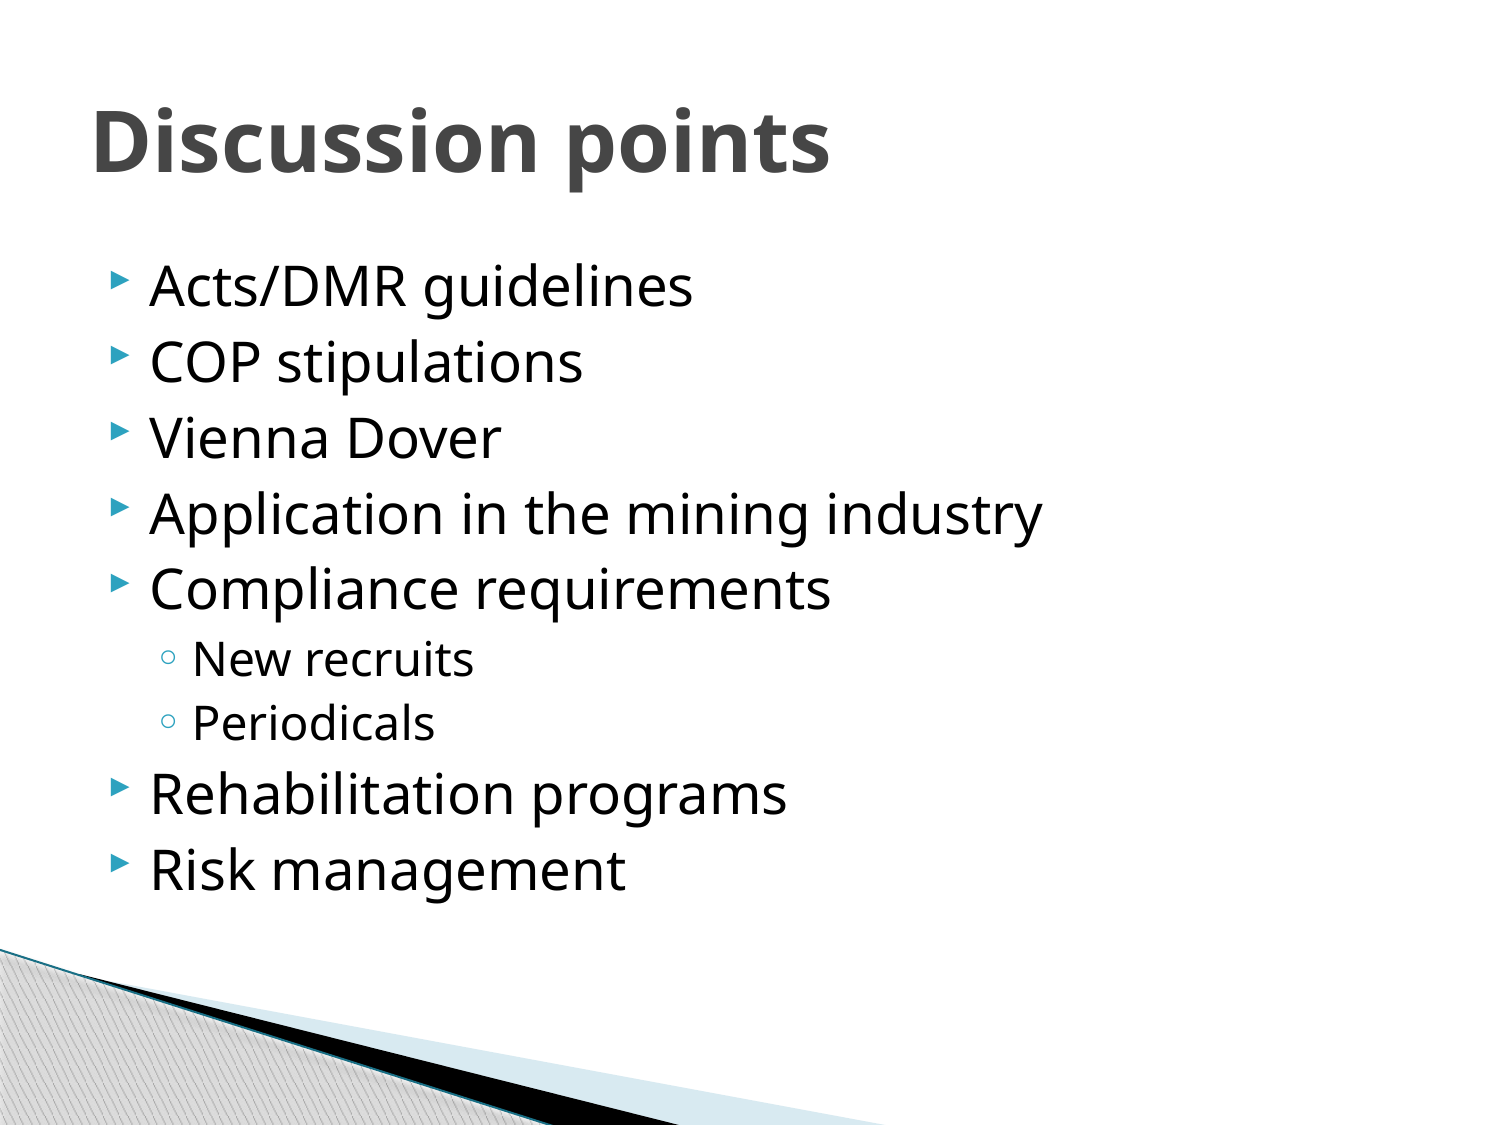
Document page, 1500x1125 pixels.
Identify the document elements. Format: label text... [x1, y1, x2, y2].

title Discussion points [75, 45, 1425, 233]
list Acts/DMR guidelines COP stipulations Vienna Dover Application in the mining industry Compliance requirements New recruits Periodicals Rehabilitation programs Risk management [75, 243, 1425, 986]
